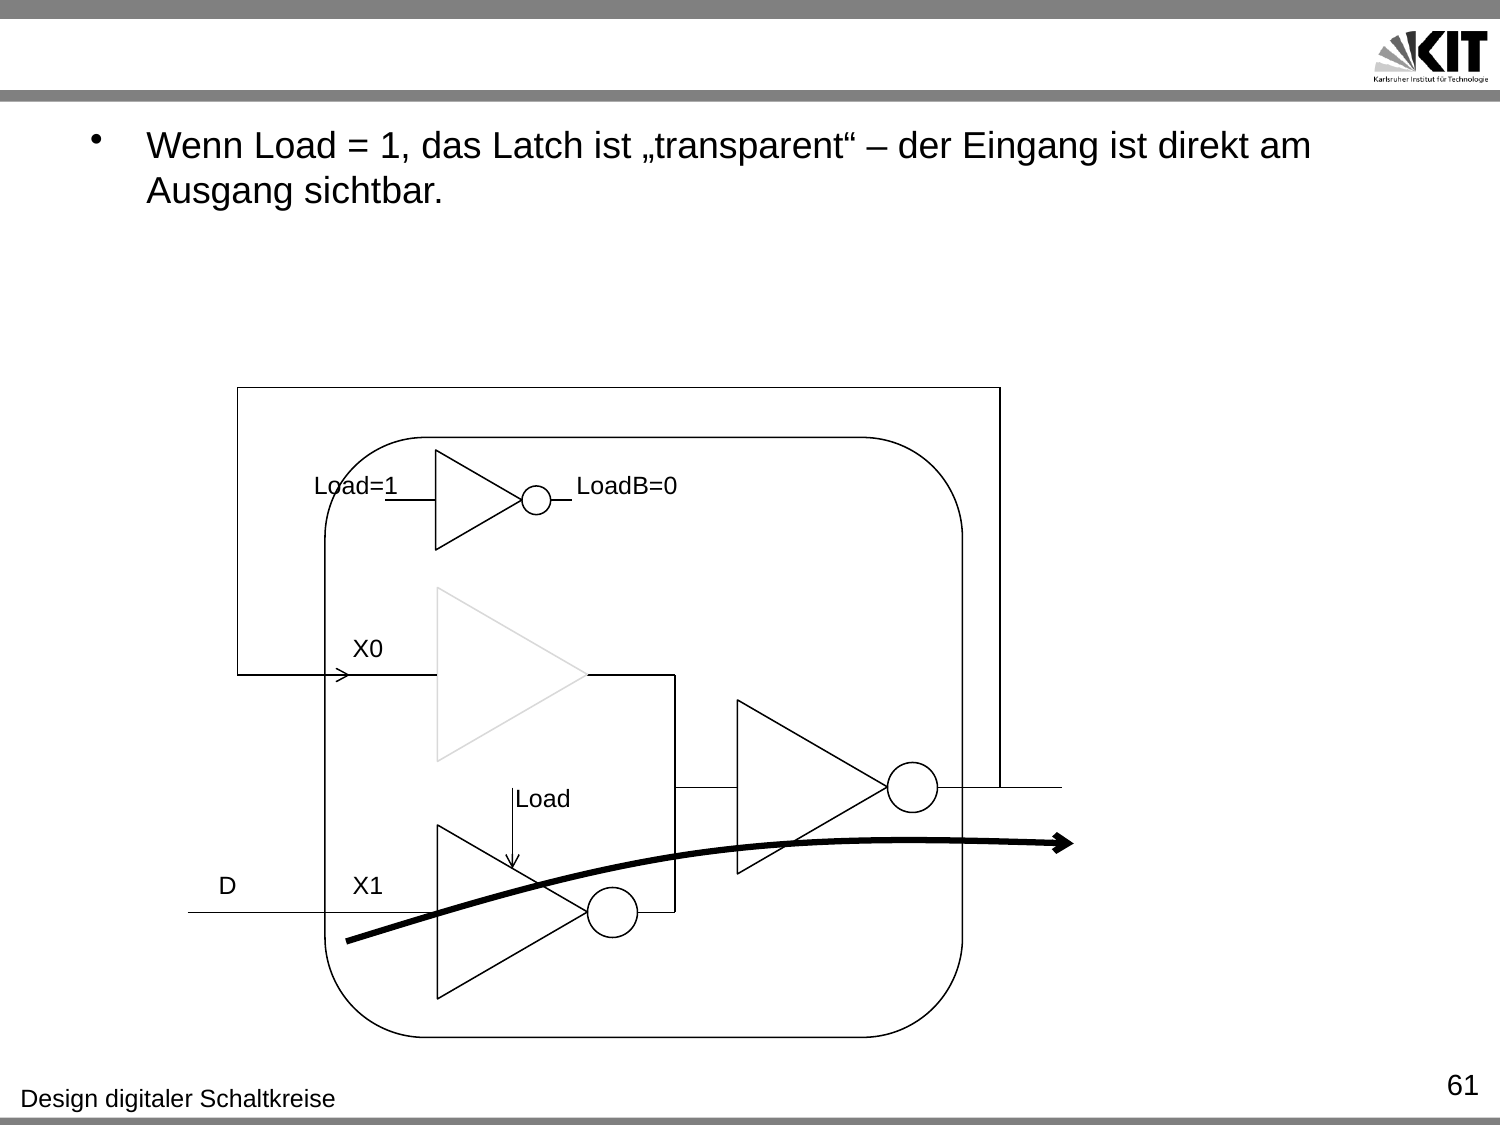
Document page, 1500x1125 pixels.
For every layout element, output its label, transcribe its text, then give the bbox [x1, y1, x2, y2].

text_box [187, 387, 1074, 1038]
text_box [203, 862, 252, 908]
slide_number 61 [1364, 1058, 1495, 1094]
list Wenn Load = 1, das Latch ist „transparent“ – der Eingang ist direkt am Ausgang sichtbar. [75, 113, 1425, 225]
picture [1374, 31, 1488, 83]
